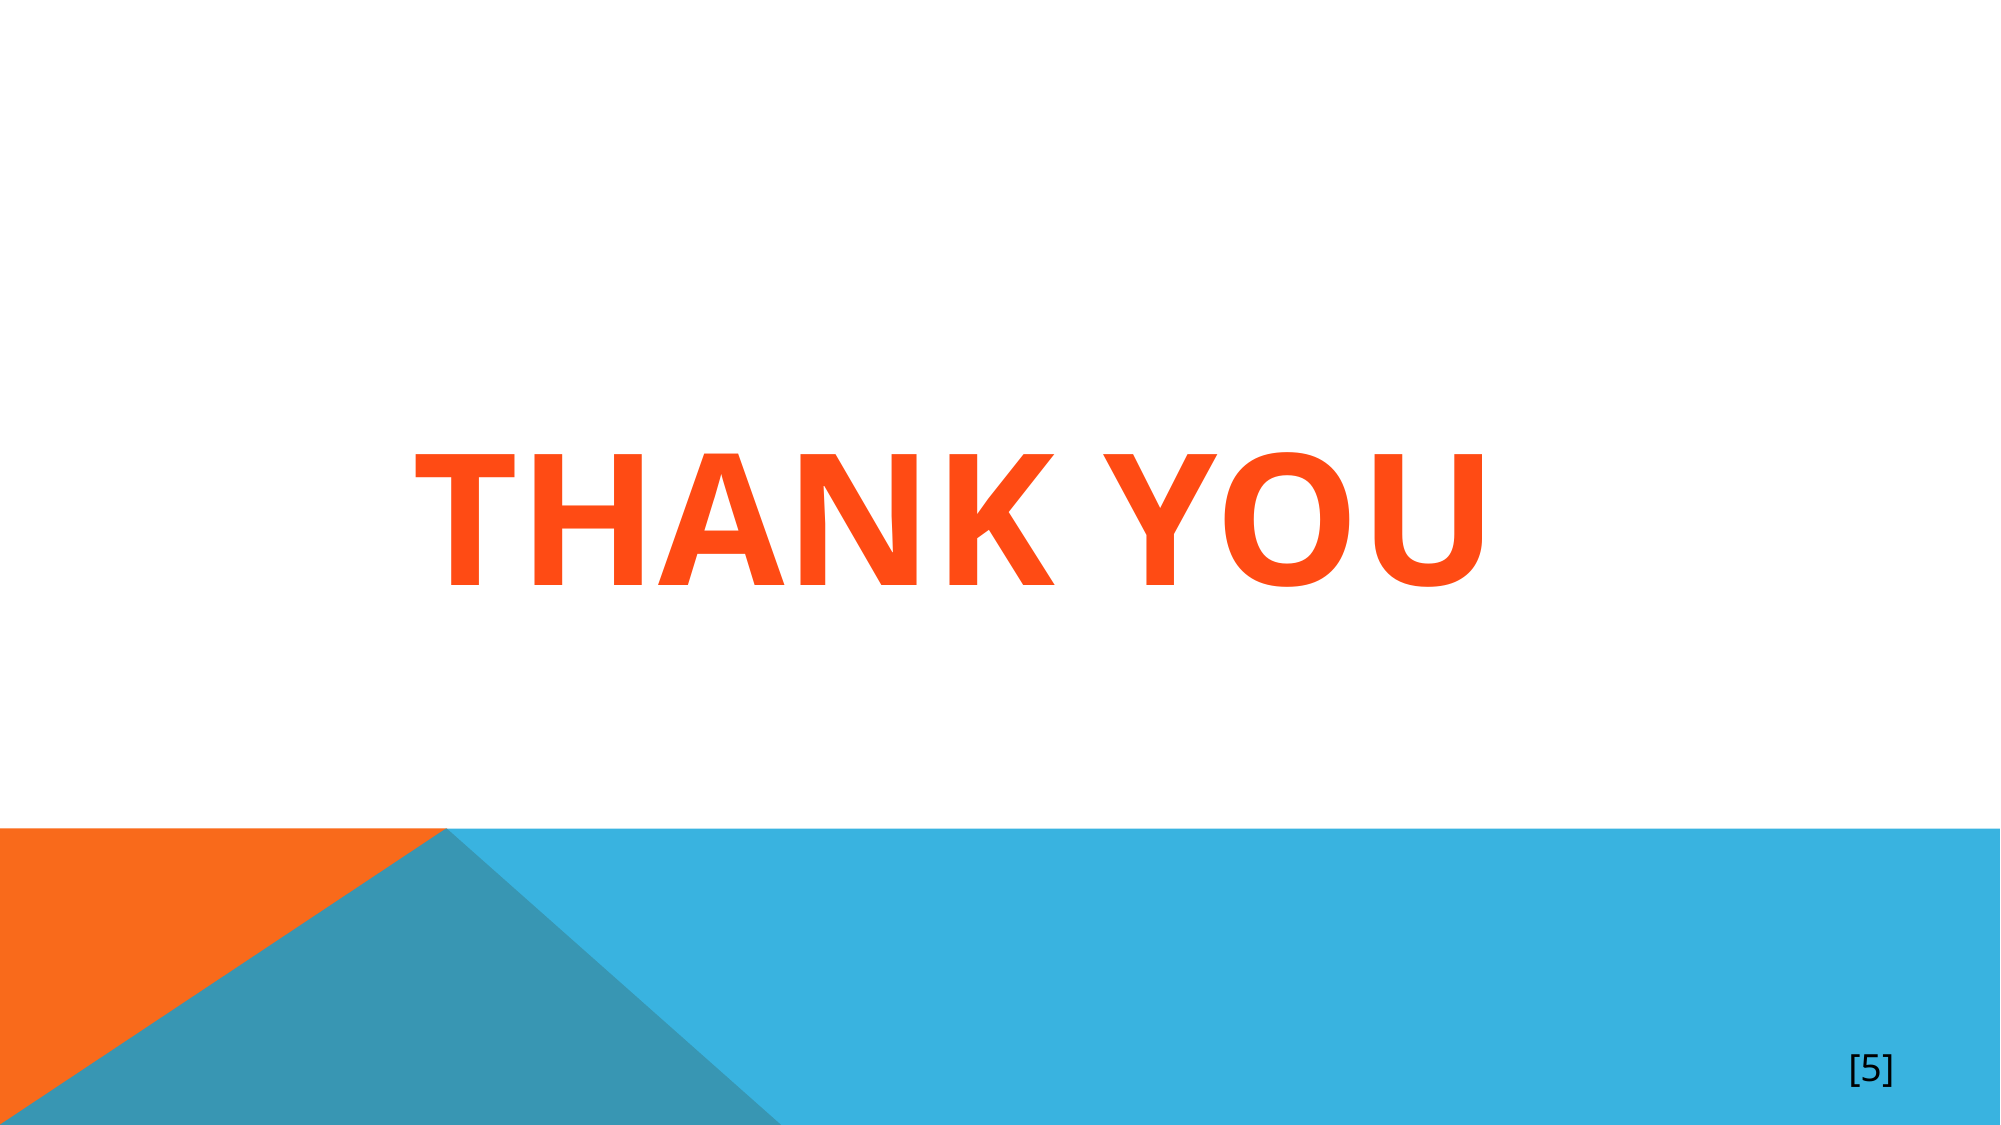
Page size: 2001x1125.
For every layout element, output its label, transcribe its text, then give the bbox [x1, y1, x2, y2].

text_box THANK YOU [397, 394, 1514, 630]
text_box [5] [1833, 1036, 1975, 1097]
